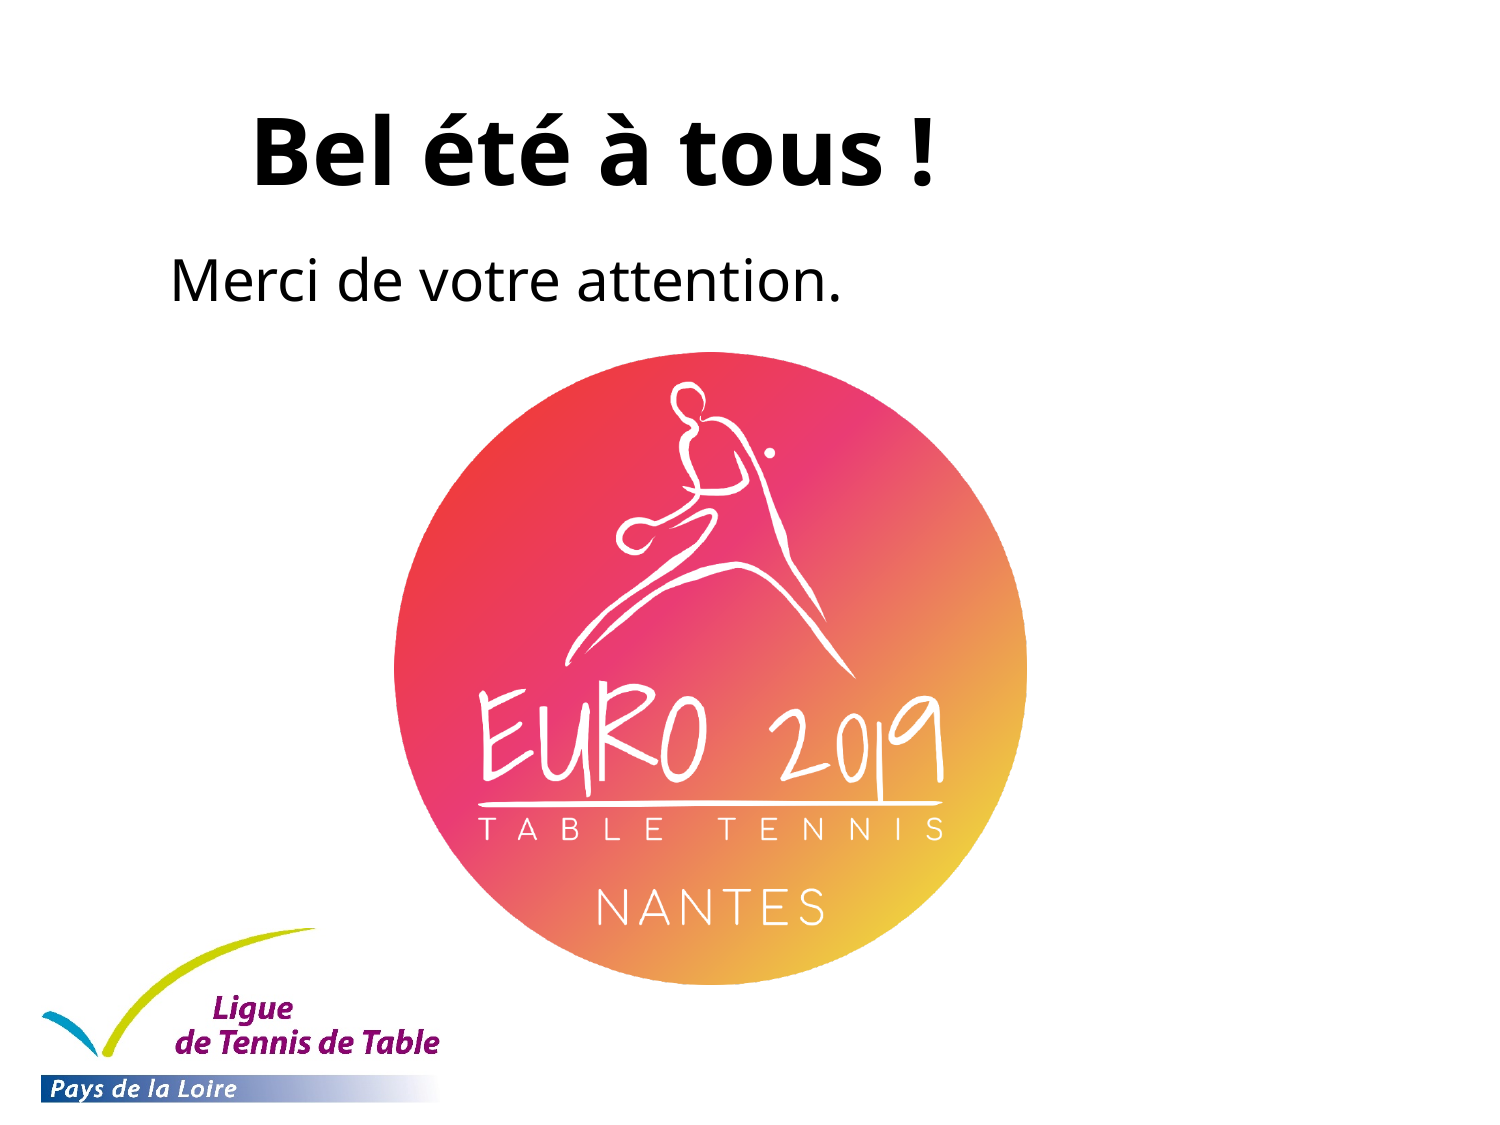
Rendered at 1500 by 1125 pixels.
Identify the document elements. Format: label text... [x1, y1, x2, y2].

picture [41, 352, 1027, 1103]
title Bel été à tous ! [168, 68, 1019, 214]
subtitle Merci de votre attention. [135, 243, 877, 350]
